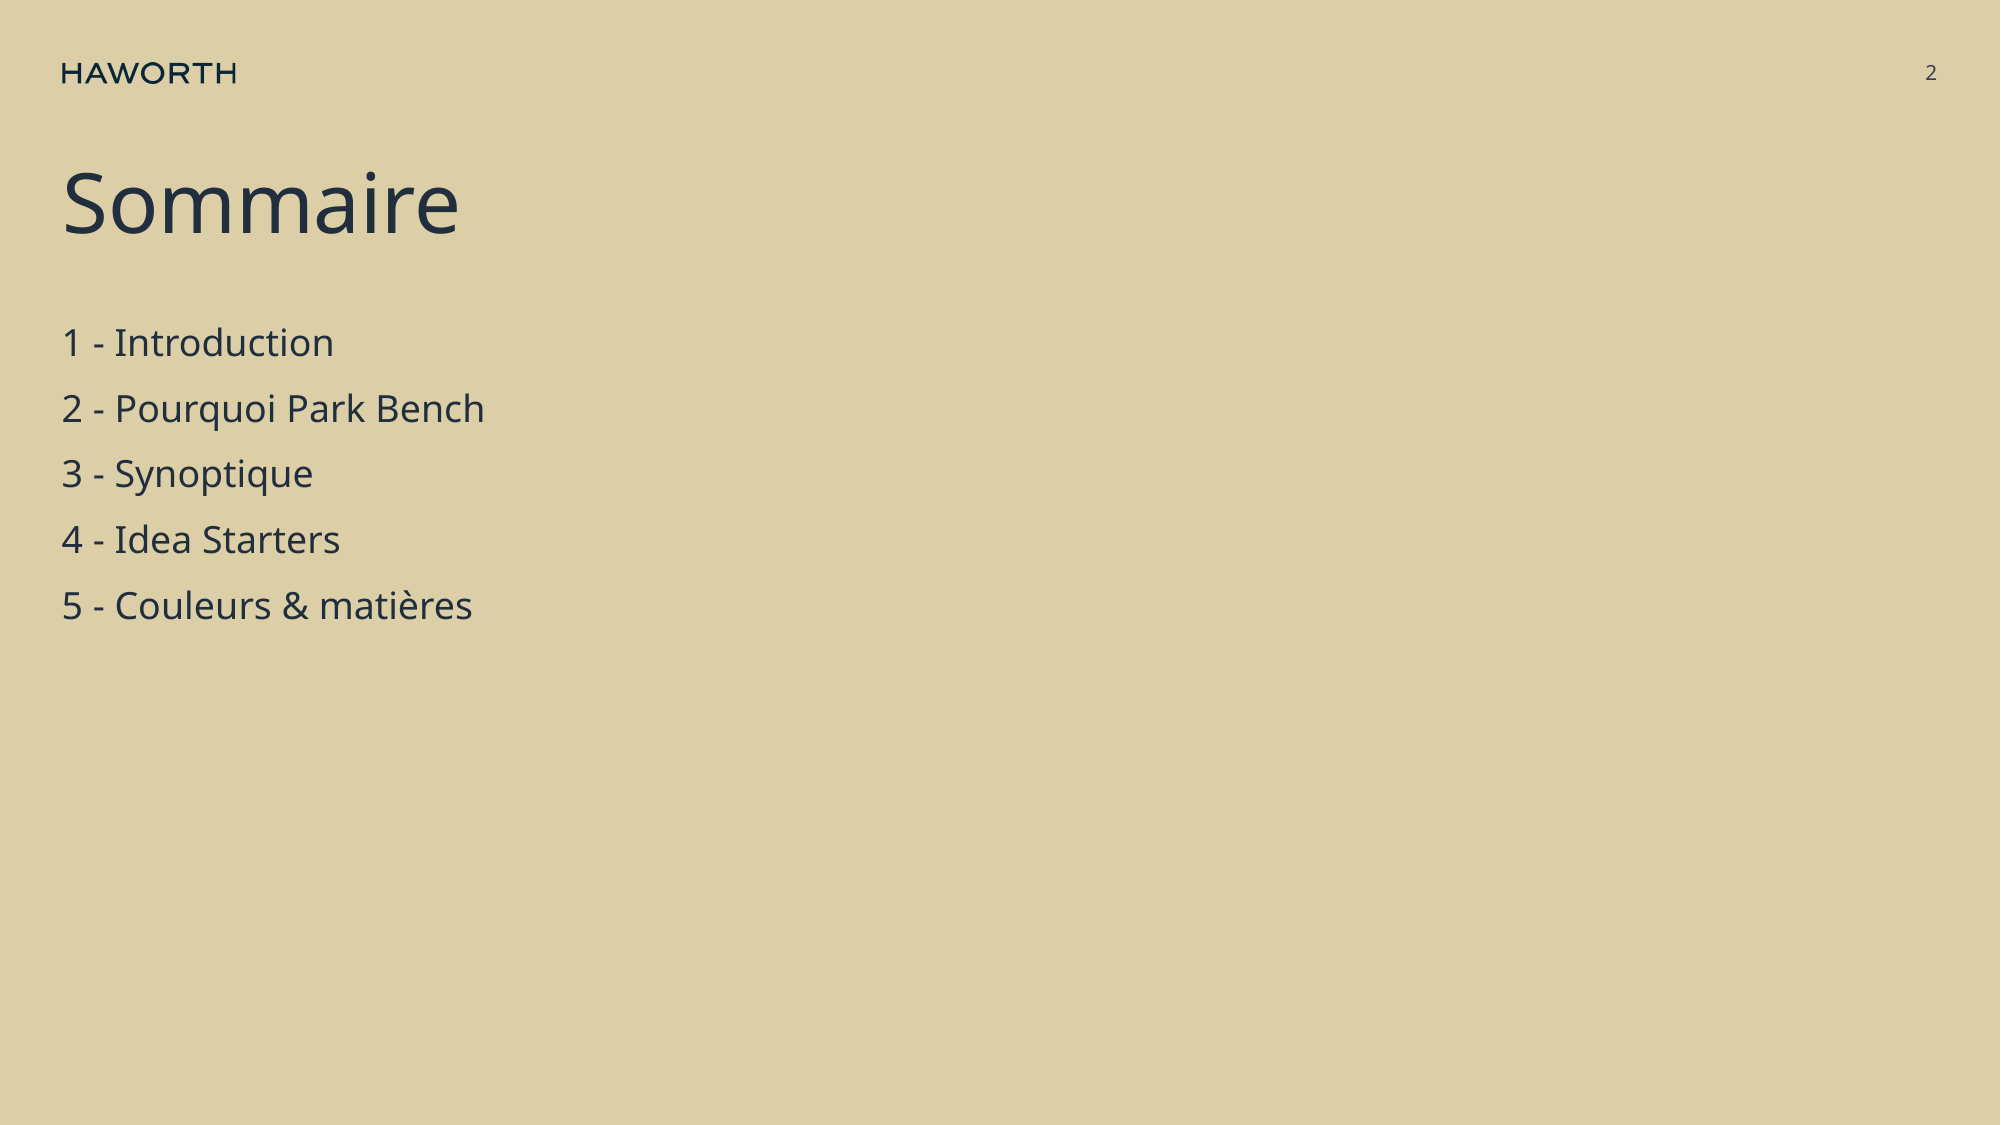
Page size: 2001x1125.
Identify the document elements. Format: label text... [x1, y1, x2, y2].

slide_number 2 [1507, 60, 1938, 87]
list 1 - Introduction 2 - Pourquoi Park Bench 3 - Synoptique 4 - Idea Starters 5 - Couleurs & matières [61, 318, 1938, 1063]
title Sommaire [62, 167, 1938, 246]
